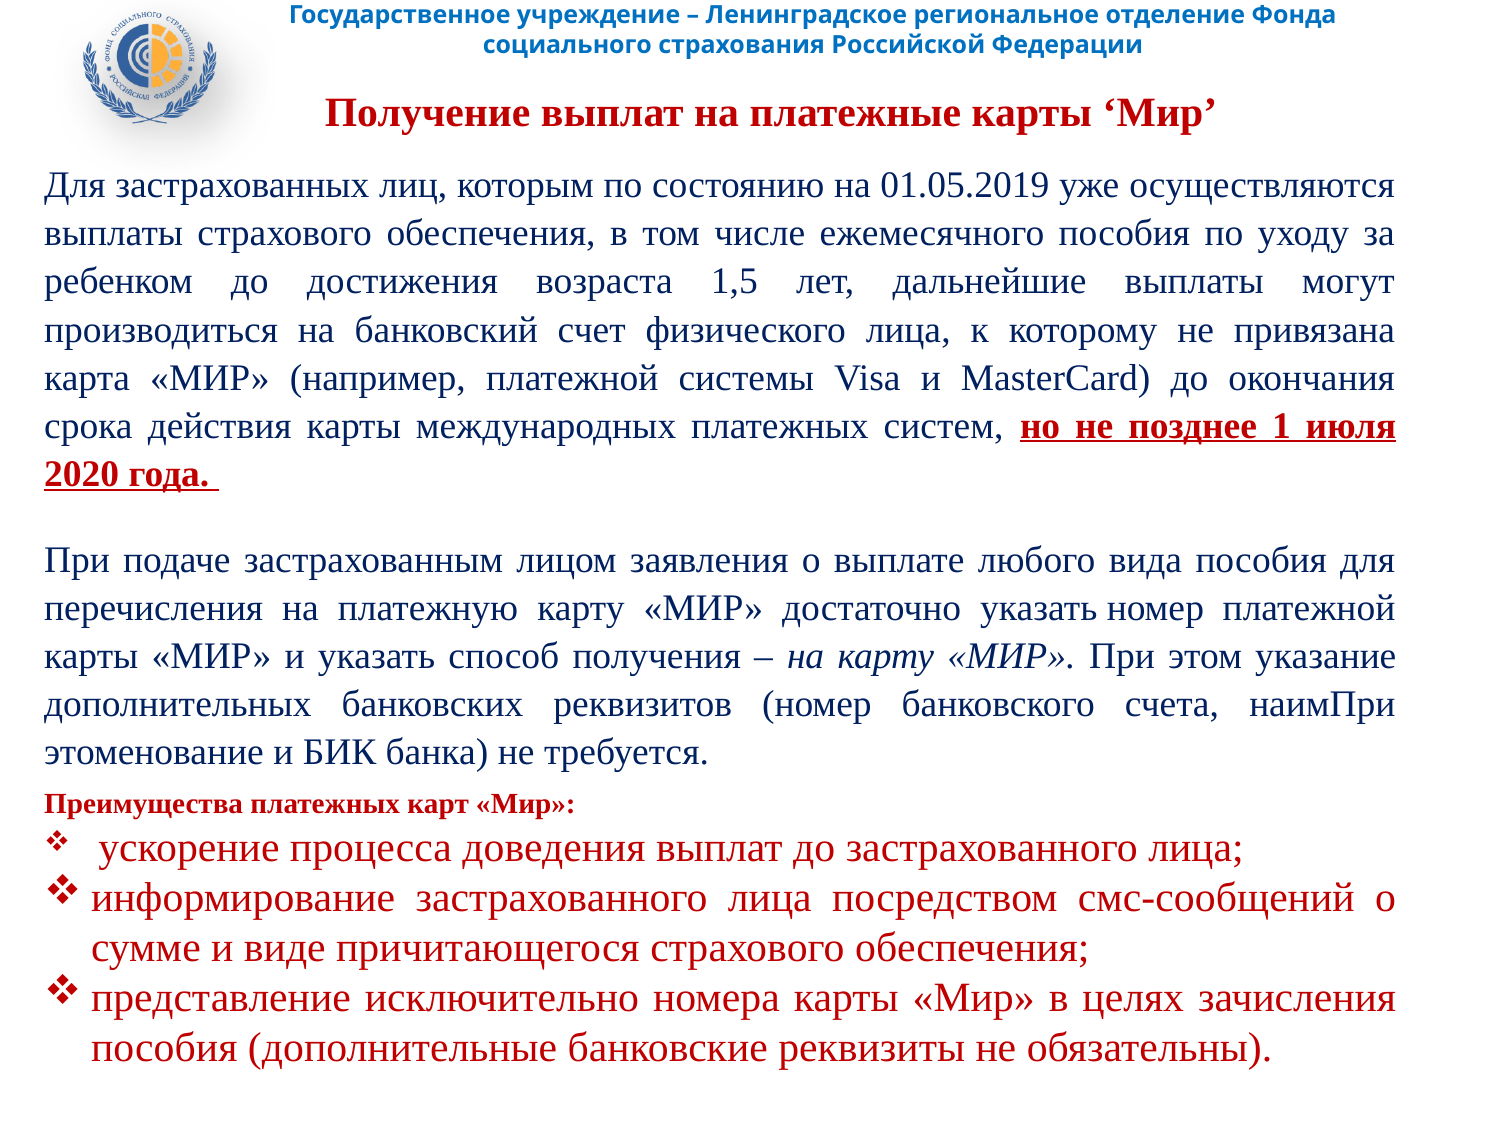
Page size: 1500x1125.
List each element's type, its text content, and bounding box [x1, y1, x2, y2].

text_box Государственное учреждение – Ленинградское региональное отделение Фонда социального страхования Российской Федерации [242, 0, 1385, 67]
text_box Для застрахованных лиц, которым по состоянию на 01.05.2019 уже осуществляются выплаты страхового обеспечения, в том числе ежемесячного пособия по уходу за ребенком до достижения возраста 1,5 лет, дальнейшие выплаты могут производиться на банковский счет физического лица, к которому не привязана карта «МИР» (например, платежной системы Visa и MasterCard) до окончания срока действия карты международных платежных систем, но не позднее 1 июля 2020 года. При подаче застрахованным лицом заявления о выплате любого вида пособия для перечисления на платежную карту «МИР» достаточно указать номер платежной карты «МИР» и указать способ получения – на карту «МИР». При этом указание дополнительных банковских реквизитов (номер банковского счета, наимПри этоменование и БИК банка) не требуется. Преимущества платежных карт «Мир»: ускорение процесса доведения выплат до застрахованного лица; информирование застрахованного лица посредством смс-сообщений о сумме и виде причитающегося страхового обеспечения; представление исключительно номера карты «Мир» в целях зачисления пособия (дополнительные банковские реквизиты не обязательны). [29, 149, 1412, 1077]
picture [74, 5, 223, 129]
title Получение выплат на платежные карты ‘Мир’ [262, 68, 1447, 152]
